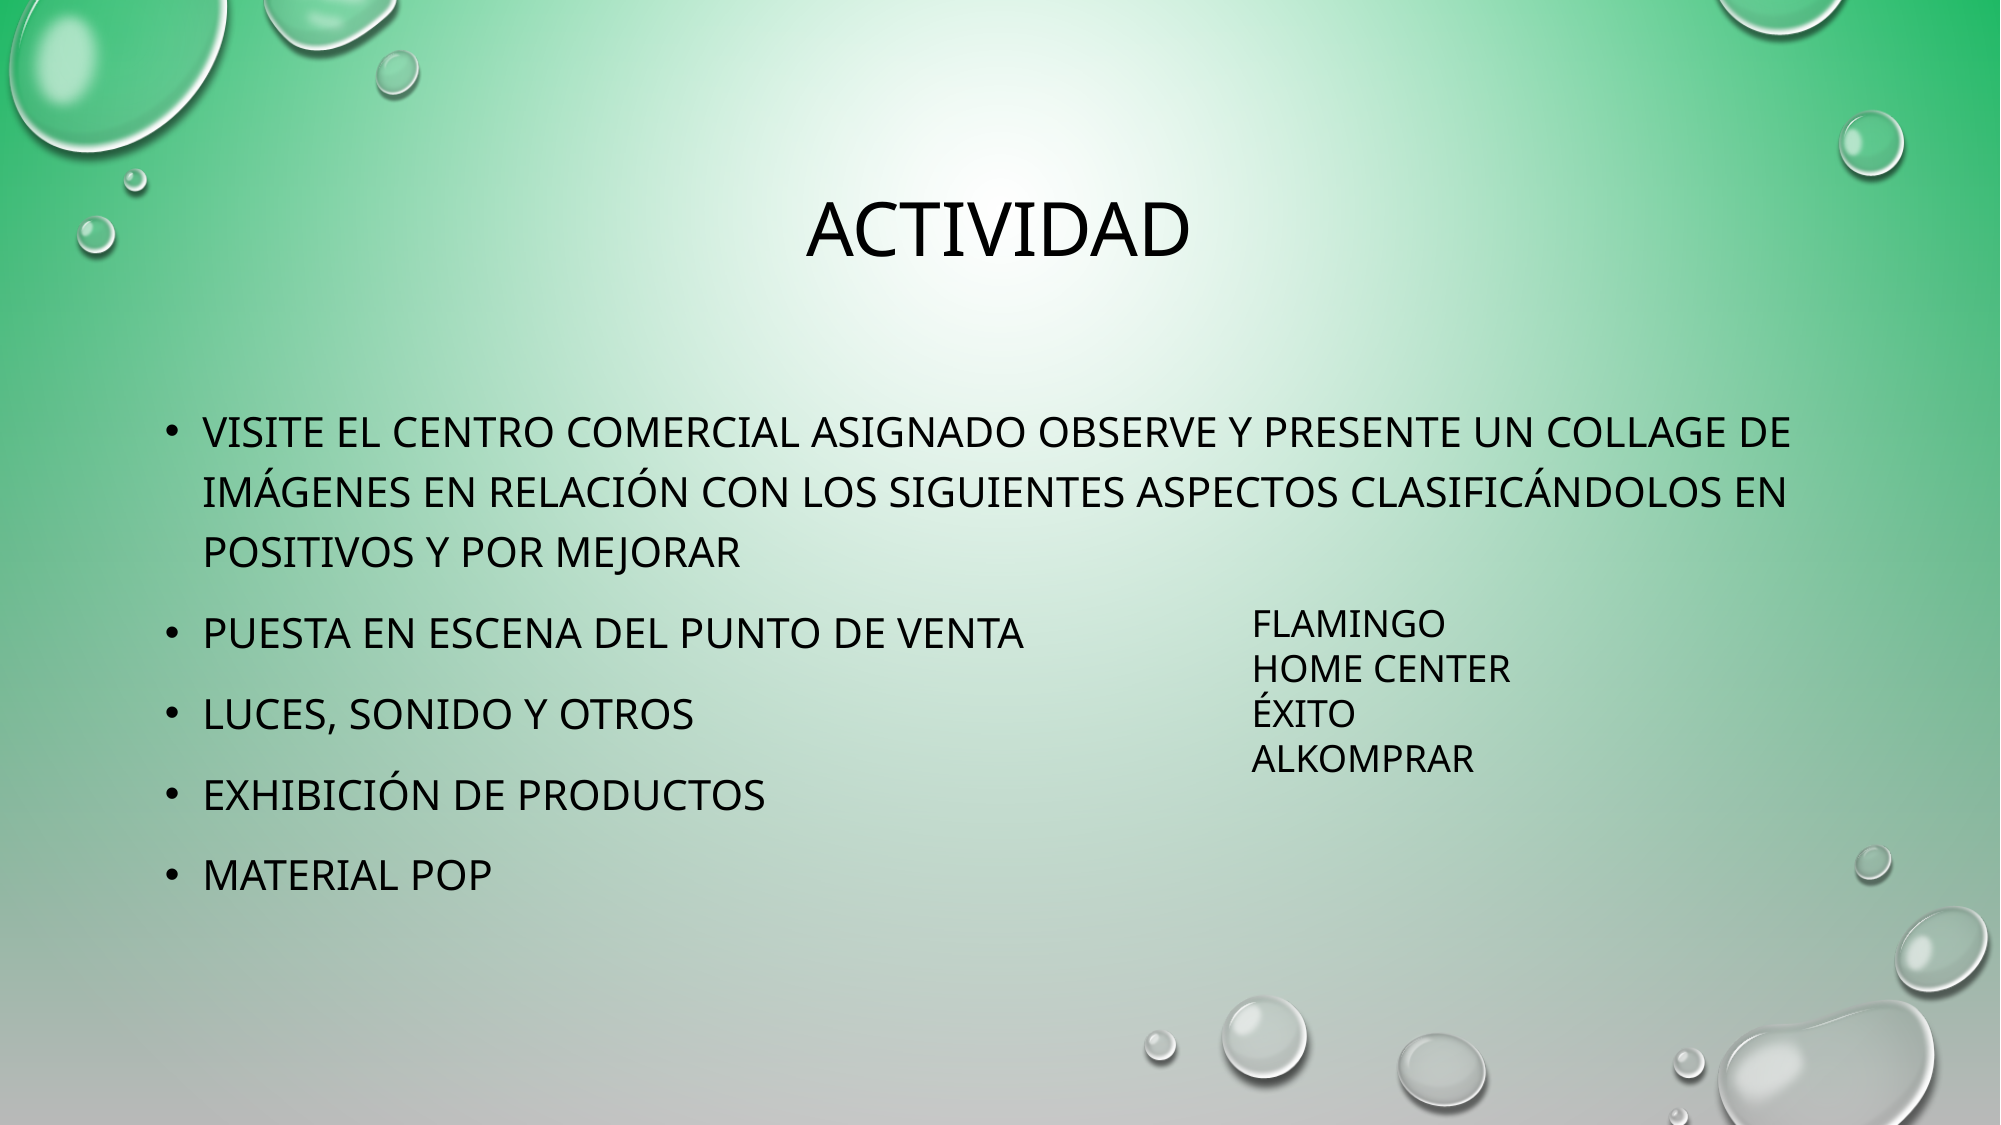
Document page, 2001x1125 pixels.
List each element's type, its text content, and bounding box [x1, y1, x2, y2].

text_box FLAMINGO HOME CENTER ÉXITO ALKOMPRAR [1236, 593, 1826, 833]
picture [0, 0, 2000, 1125]
list Visite el centro comercial asignado observe y presente un collage de imágenes en relación con los siguientes aspectos clasificándolos en positivos y por mejorar Puesta en escena del punto de venta Luces, sonido y otros Exhibición de productos Material Pop [149, 388, 1850, 950]
title actividad [149, 101, 1851, 364]
